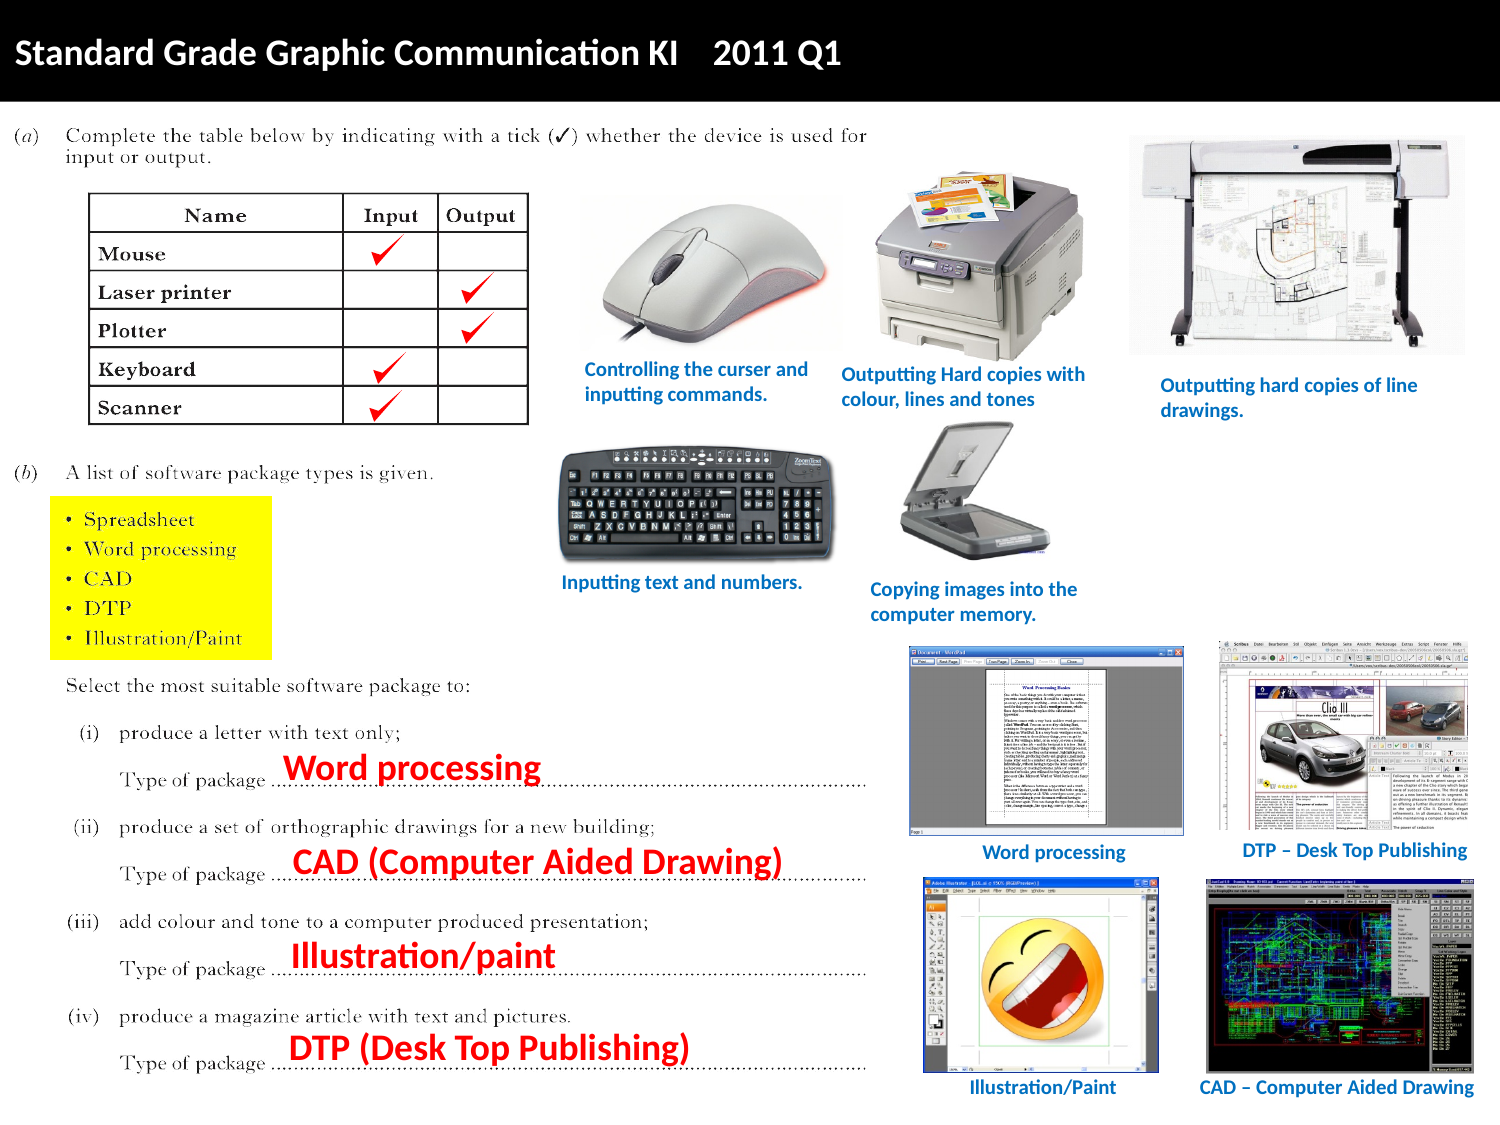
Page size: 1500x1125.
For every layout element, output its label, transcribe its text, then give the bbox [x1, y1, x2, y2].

text_box Standard Grade Graphic Communication KI 2011 Q1 [0, 0, 1500, 104]
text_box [1129, 135, 1465, 430]
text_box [546, 438, 842, 602]
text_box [906, 646, 1176, 872]
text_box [826, 161, 1122, 419]
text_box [569, 195, 821, 414]
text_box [869, 877, 1217, 1108]
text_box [1181, 641, 1500, 871]
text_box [1220, 879, 1500, 1108]
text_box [855, 419, 1151, 634]
picture [0, 111, 885, 1088]
